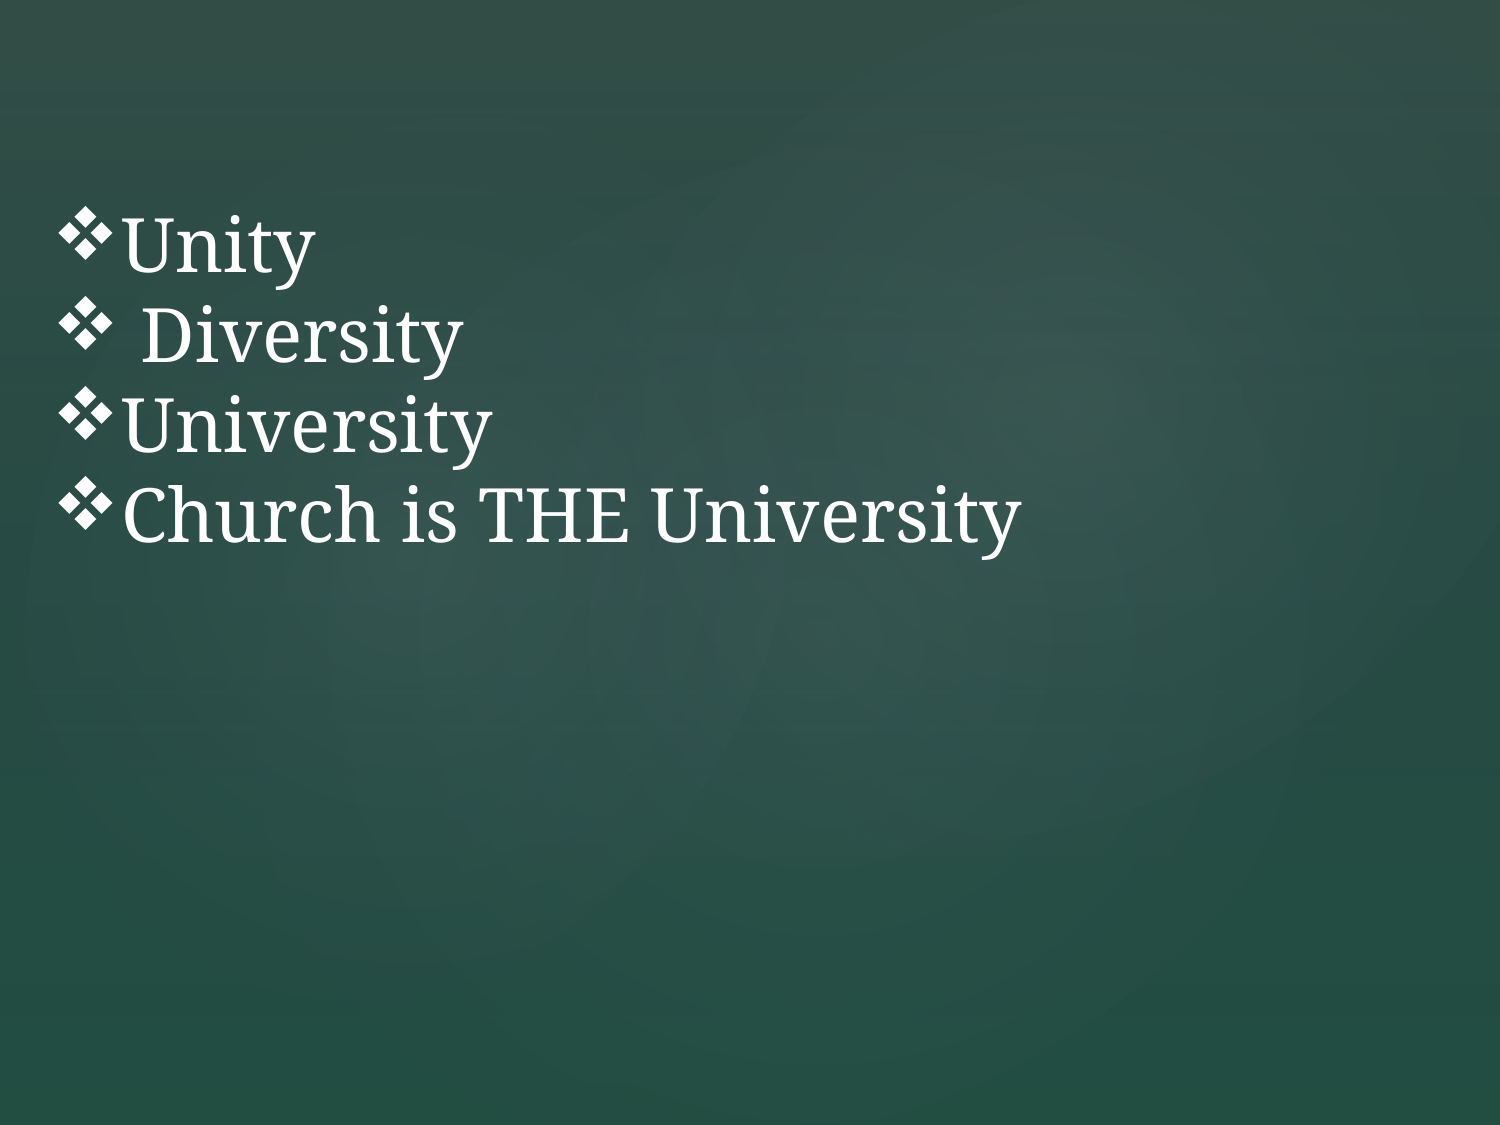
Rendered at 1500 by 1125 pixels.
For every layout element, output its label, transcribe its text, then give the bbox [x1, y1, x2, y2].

text_box Unity Diversity University Church is THE University [37, 190, 1431, 566]
